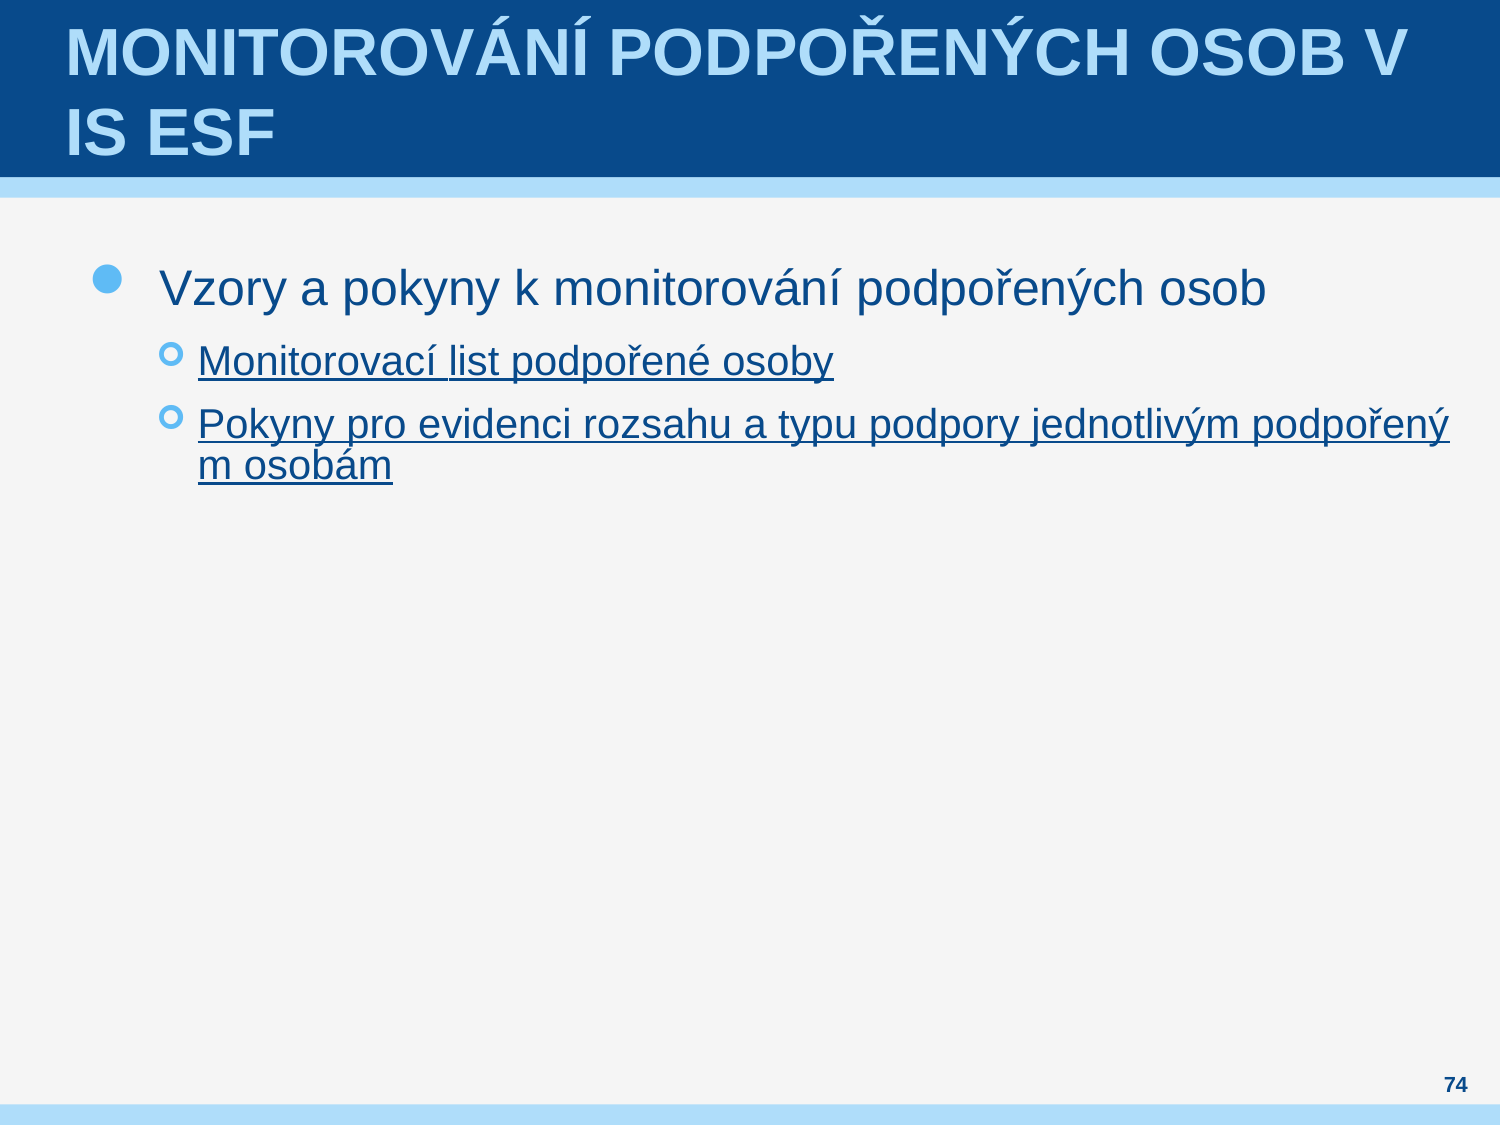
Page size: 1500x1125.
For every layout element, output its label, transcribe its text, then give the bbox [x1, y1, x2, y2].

slide_number 74 [1417, 1068, 1495, 1099]
title Monitorování podpořených osob v IS ESF [59, 0, 1441, 178]
list Vzory a pokyny k monitorování podpořených osob Monitorovací list podpořené osoby Pokyny pro evidenci rozsahu a typu podpory jednotlivým podpořeným osobám [88, 255, 1471, 965]
